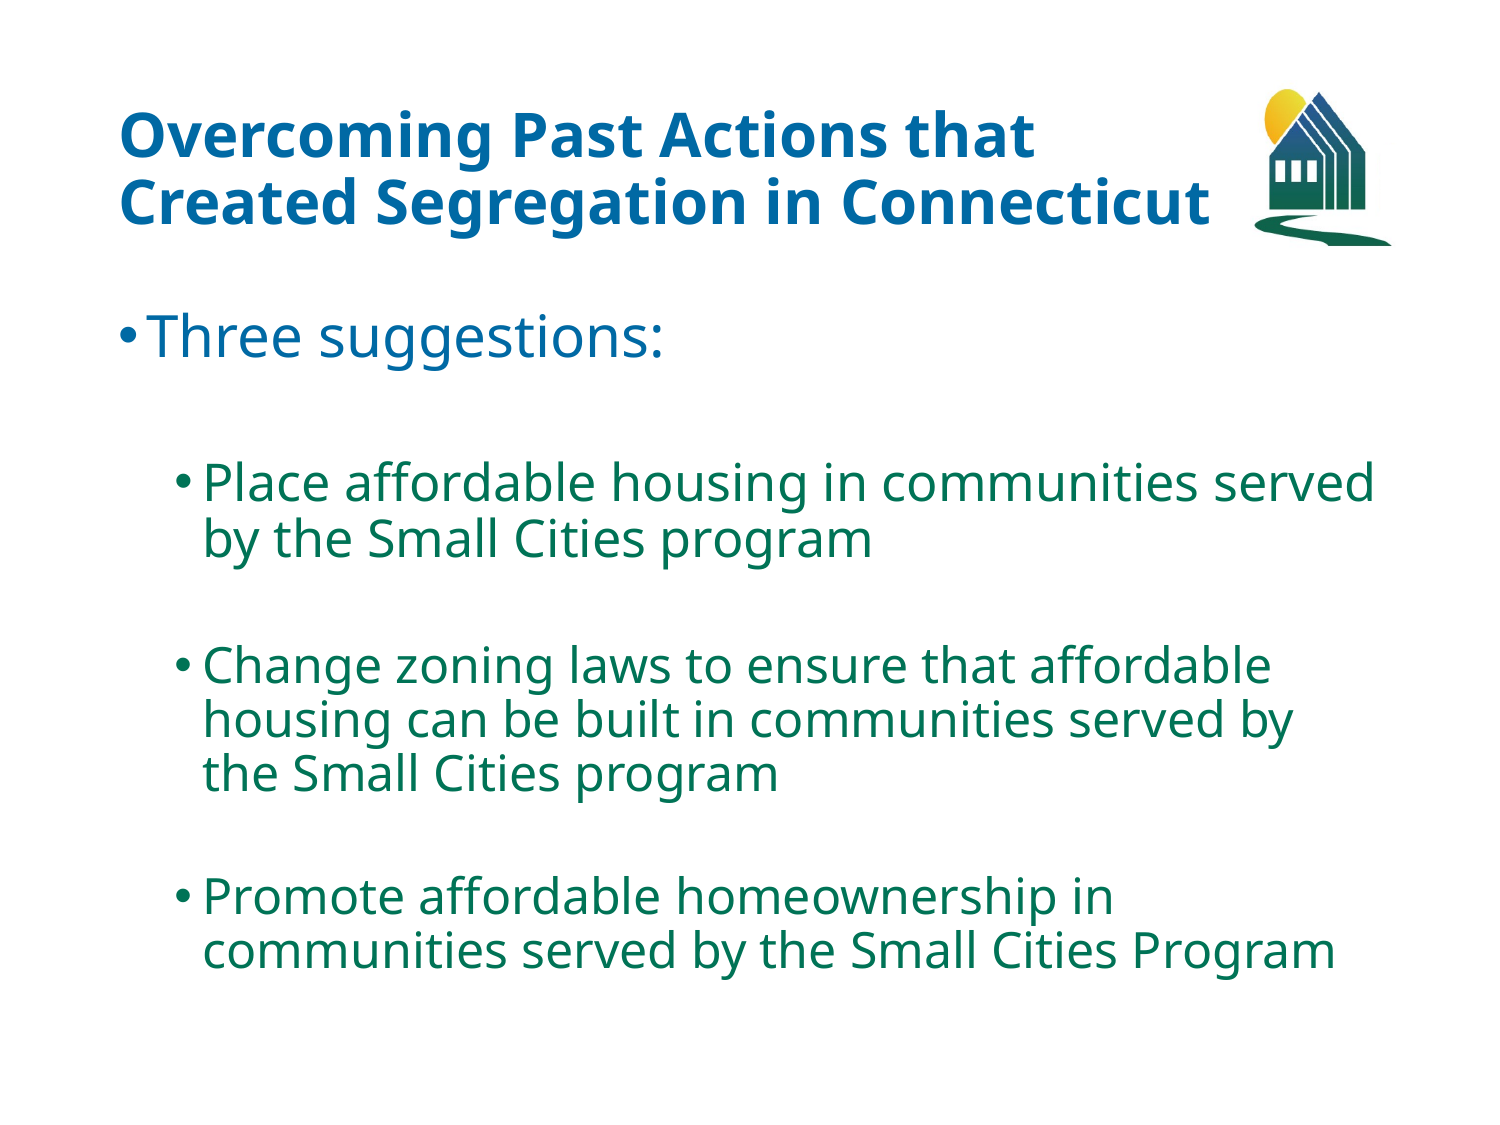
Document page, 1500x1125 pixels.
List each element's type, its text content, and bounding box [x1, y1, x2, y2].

list Three suggestions: Place affordable housing in communities served by the Small Cities program Change zoning laws to ensure that affordable housing can be built in communities served by the Small Cities program Promote affordable homeownership in communities served by the Small Cities Program [103, 299, 1397, 1014]
title Overcoming Past Actions that Created Segregation in Connecticut [103, 62, 1238, 280]
picture [1250, 80, 1397, 257]
